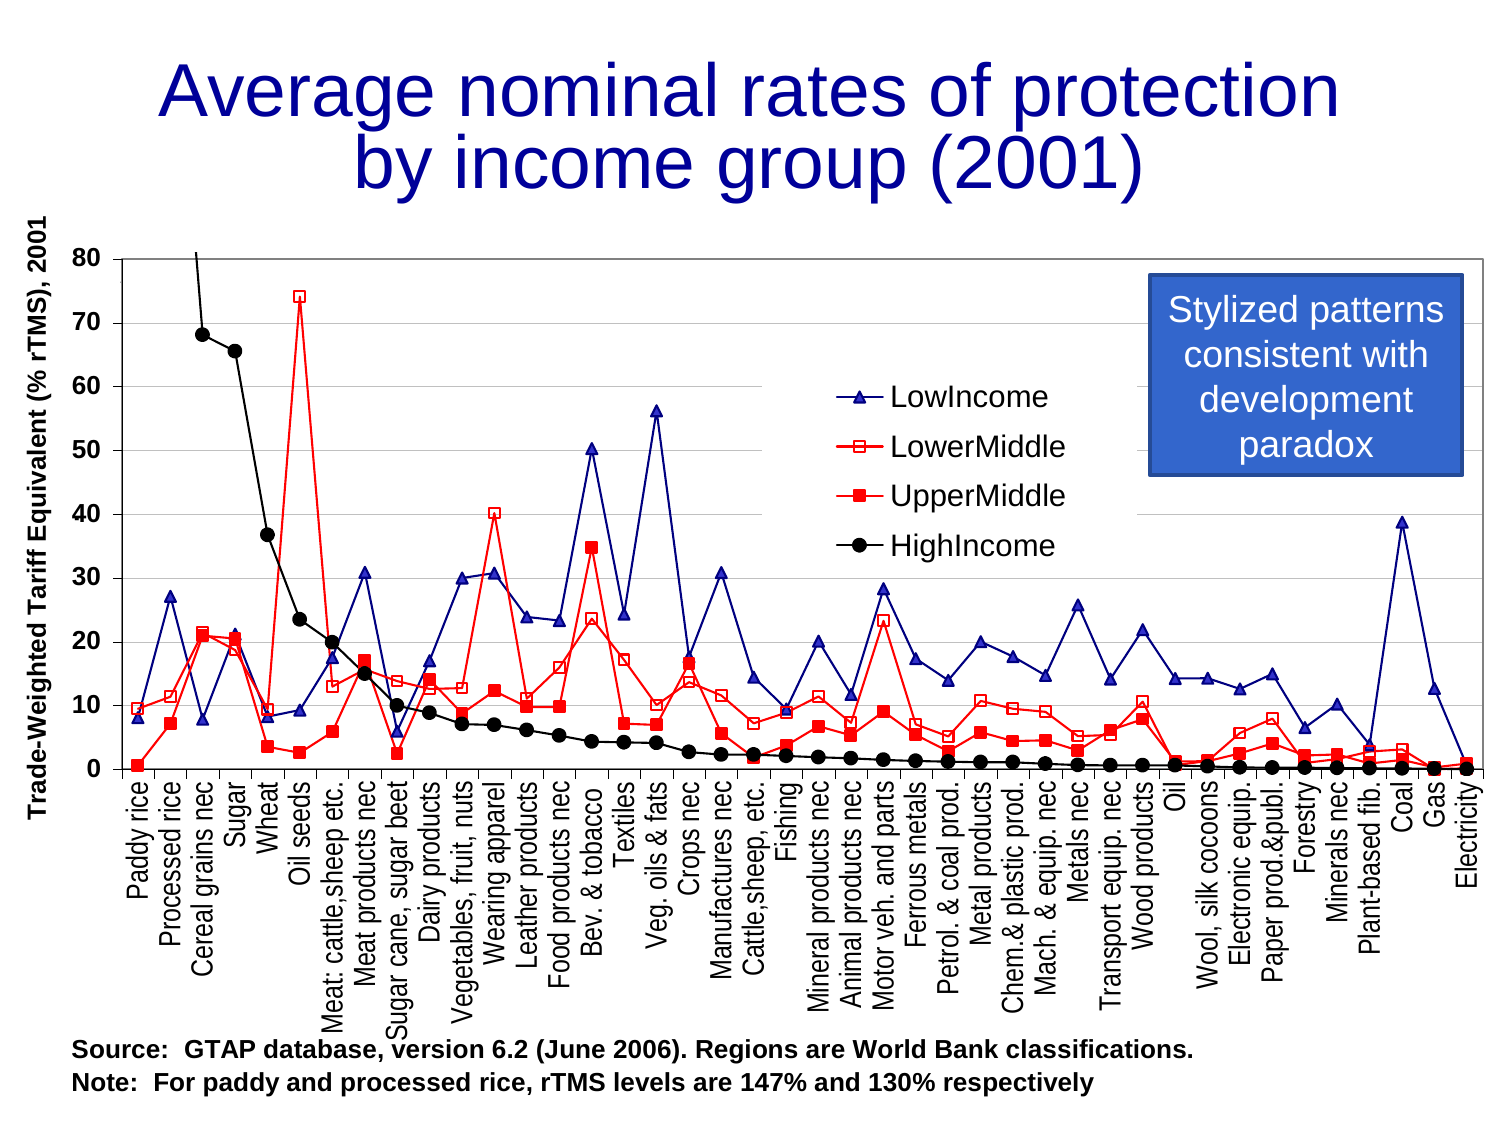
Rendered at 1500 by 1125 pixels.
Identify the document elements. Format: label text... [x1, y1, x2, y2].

picture [0, 202, 1500, 1125]
title Average nominal rates of protection by income group (2001) [0, 37, 1500, 202]
